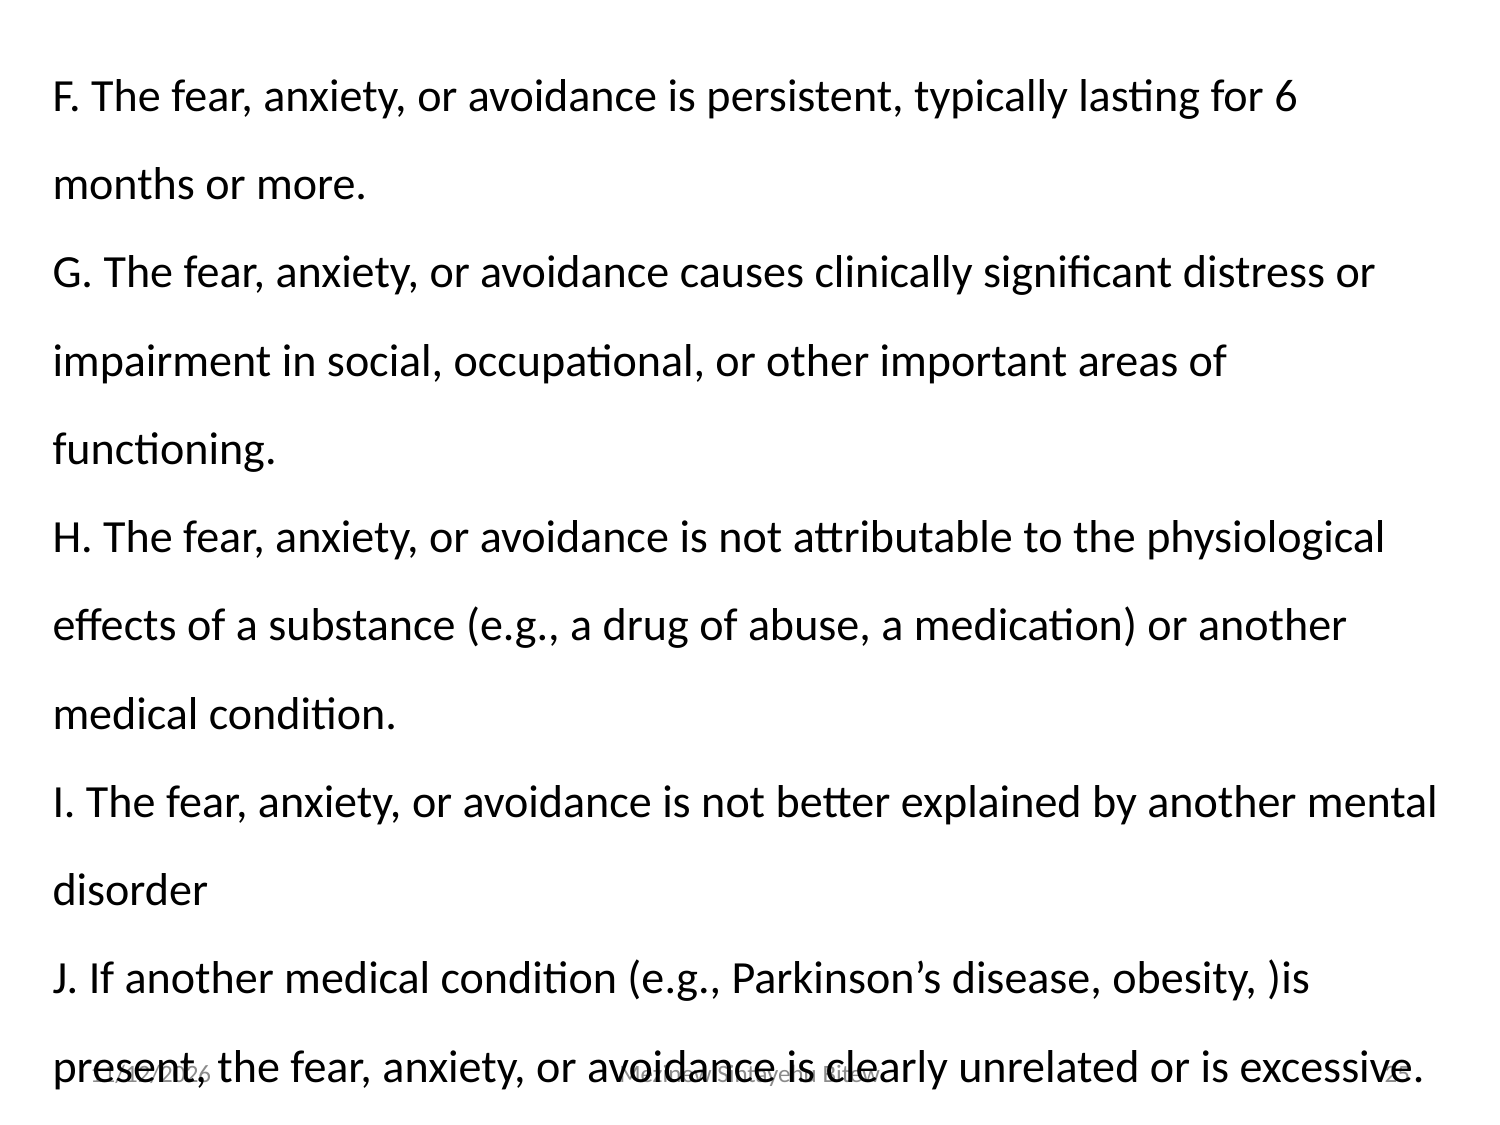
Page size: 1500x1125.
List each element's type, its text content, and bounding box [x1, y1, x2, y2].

list F. The fear, anxiety, or avoidance is persistent, typically lasting for 6 months or more. G. The fear, anxiety, or avoidance causes clinically significant distress or impairment in social, occupational, or other important areas of functioning. H. The fear, anxiety, or avoidance is not attributable to the physiological effects of a substance (e.g., a drug of abuse, a medication) or another medical condition. I. The fear, anxiety, or avoidance is not better explained by another mental disorder J. If another medical condition (e.g., Parkinson’s disease, obesity, )is present, the fear, anxiety, or avoidance is clearly unrelated or is excessive. [37, 24, 1463, 1125]
slide_number 25 [1074, 1042, 1425, 1103]
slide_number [75, 1042, 425, 1103]
footer Mezinew Sintayehu Bitew [512, 1042, 988, 1103]
